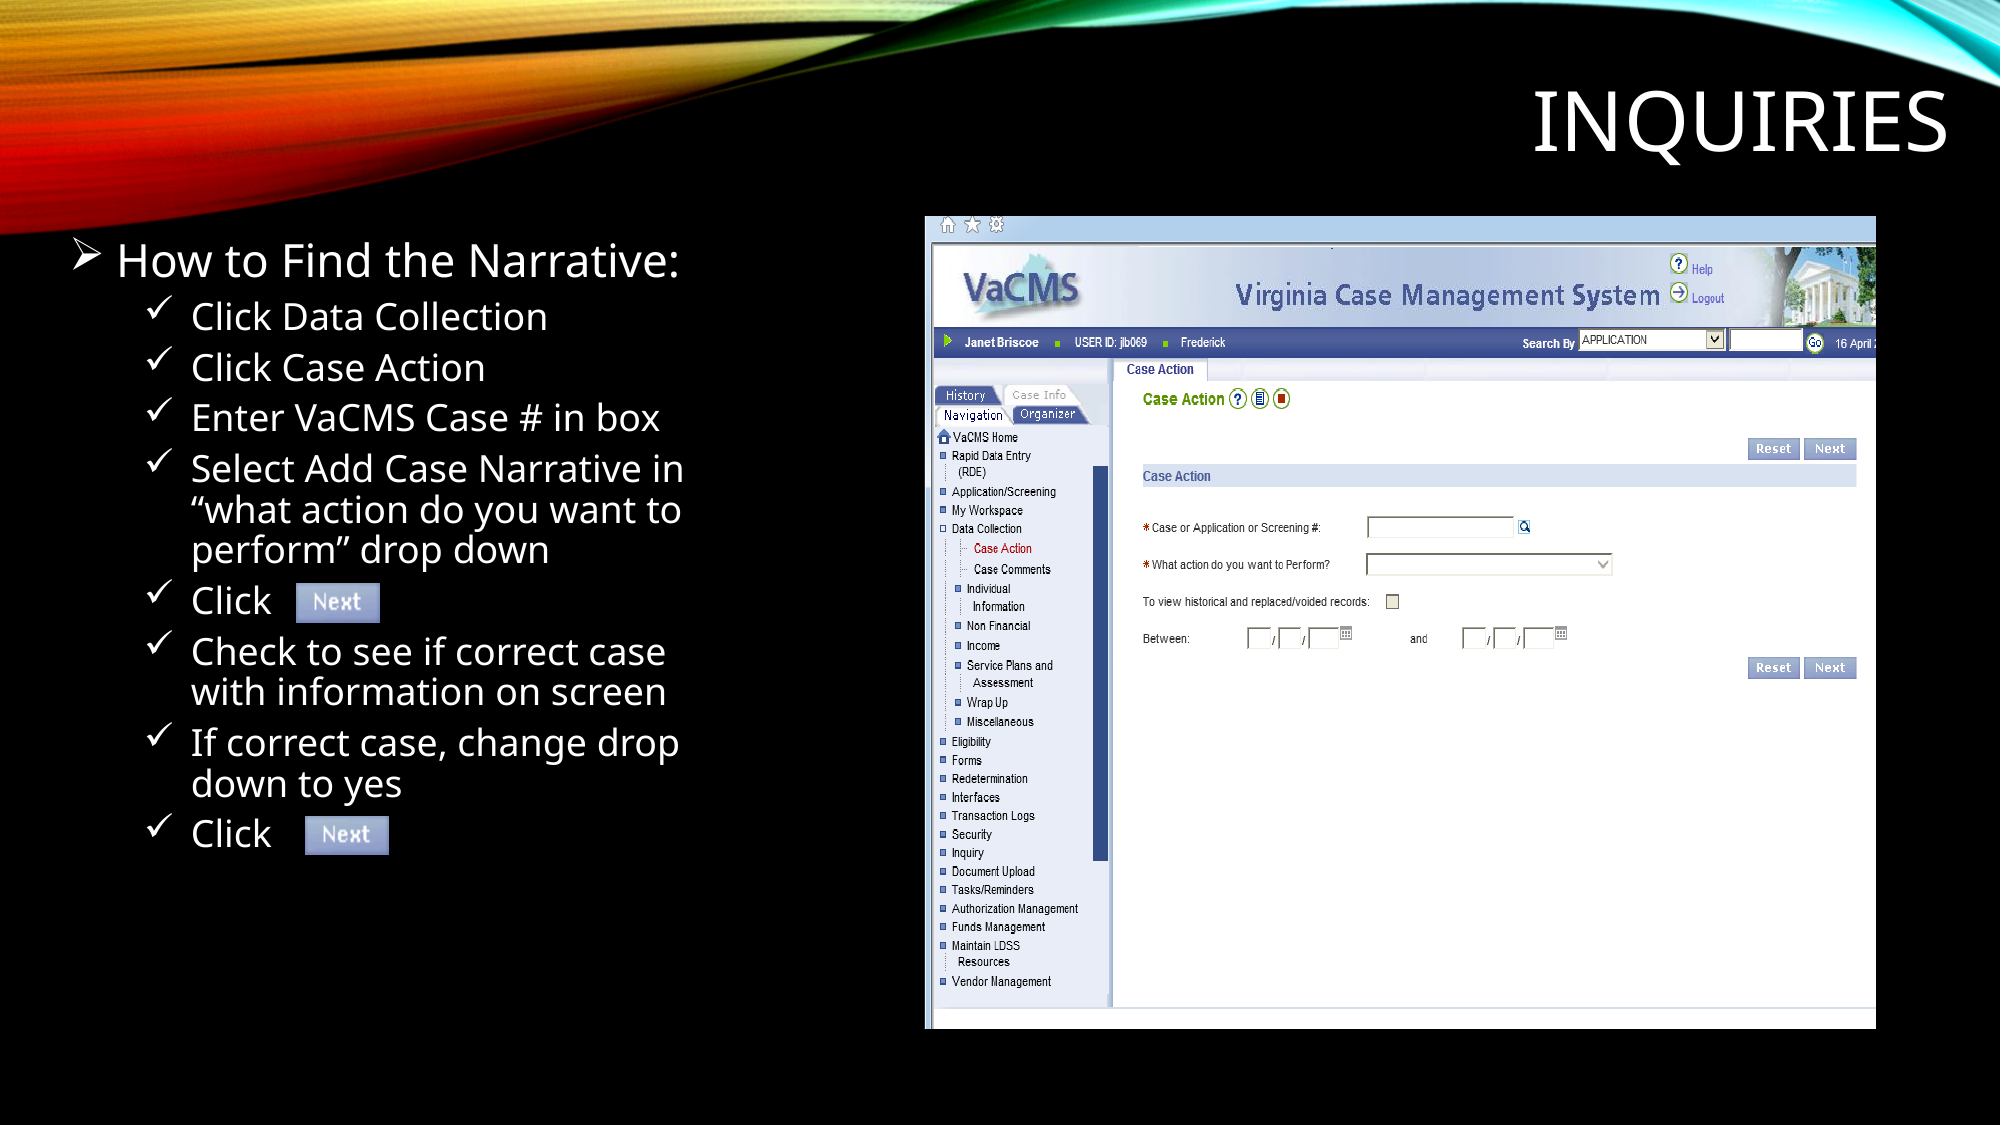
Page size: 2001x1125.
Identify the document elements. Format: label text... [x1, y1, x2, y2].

title inquiries [552, 18, 1966, 231]
picture [0, 0, 2000, 1029]
list How to Find the Narrative: Click Data Collection Click Case Action Enter VaCMS Case # in box Select Add Case Narrative in “what action do you want to perform” drop down Click Check to see if correct case with information on screen If correct case, change drop down to yes Click [54, 230, 755, 1125]
picture [296, 583, 380, 623]
picture [305, 815, 389, 855]
